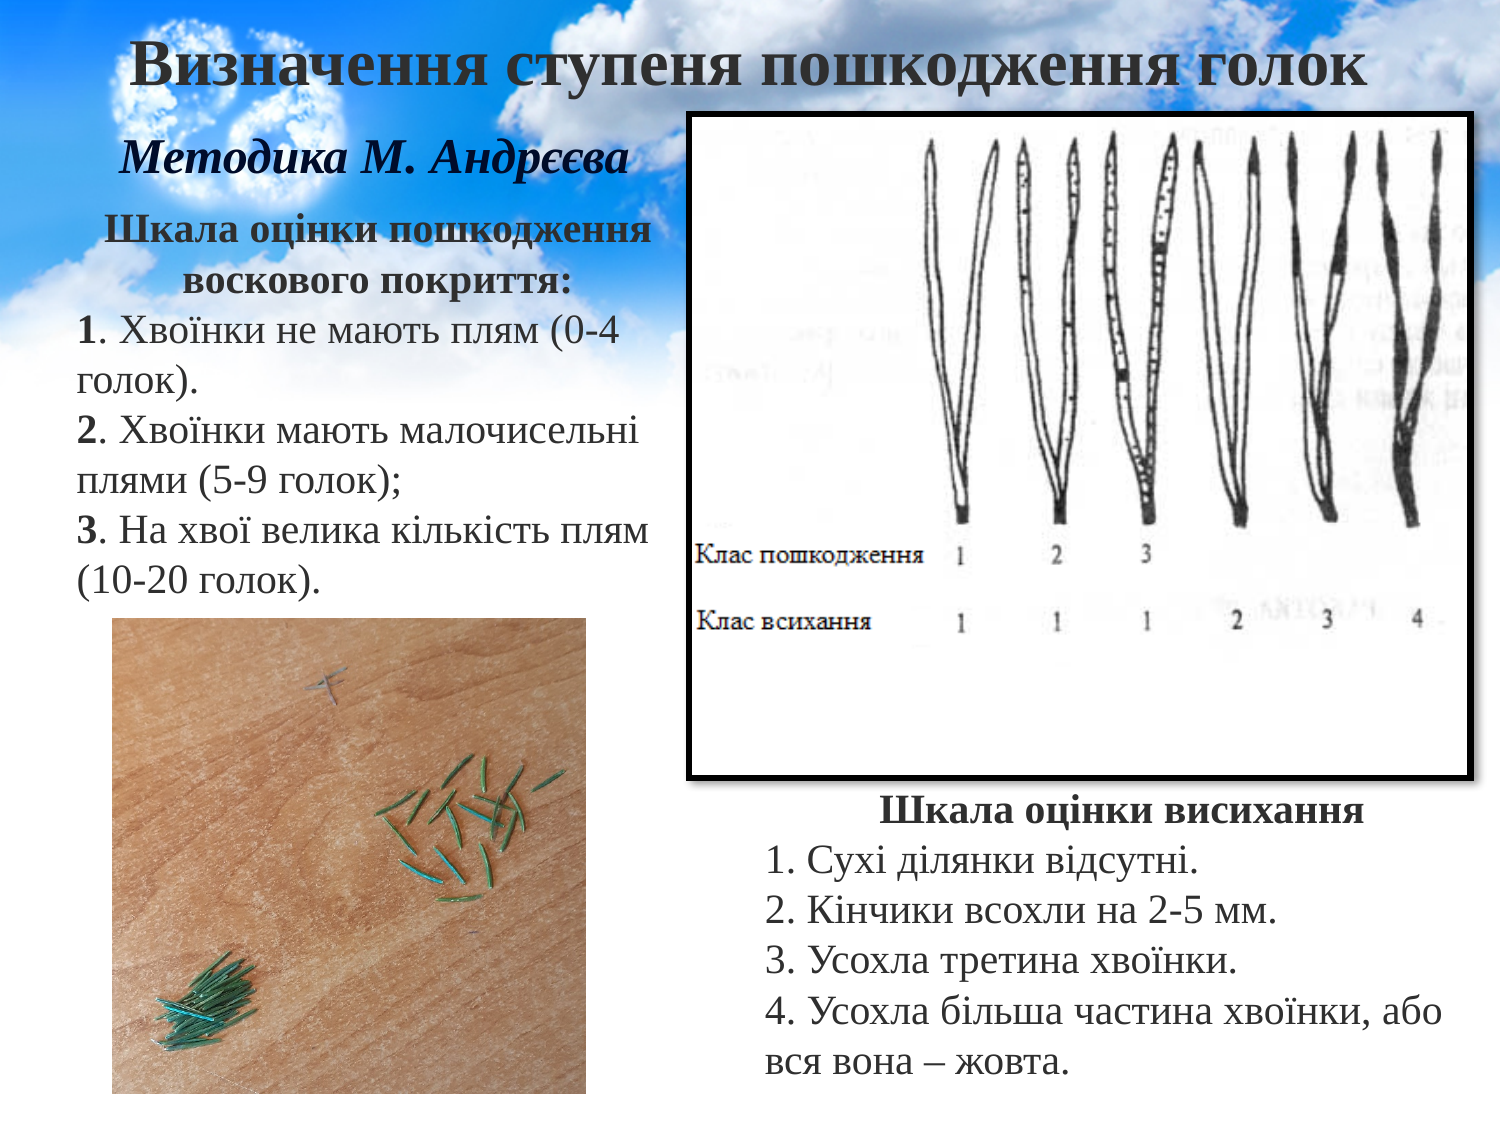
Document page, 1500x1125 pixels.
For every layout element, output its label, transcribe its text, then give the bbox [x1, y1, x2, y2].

picture [0, 118, 1500, 1125]
text_box Шкала оцінки висихання 1. Сухі ділянки відсутні. 2. Кінчики всохли на 2-5 мм. 3. Усохла третина хвоїнки. 4. Усохла більша частина хвоїнки, або вся вона – жовта. [750, 774, 1494, 1090]
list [692, 117, 1468, 775]
title Визначення ступеня пошкодження голок [0, 0, 1500, 118]
text_box Методика М. Андрєєва [104, 115, 693, 191]
text_box Шкала оцінки пошкодження воскового покриття: 1. Хвоїнки не мають плям (0-4 голок). 2. Хвоїнки мають малочисельні плями (5-9 голок); 3. На хвої велика кількість плям (10-20 голок). [61, 193, 685, 669]
